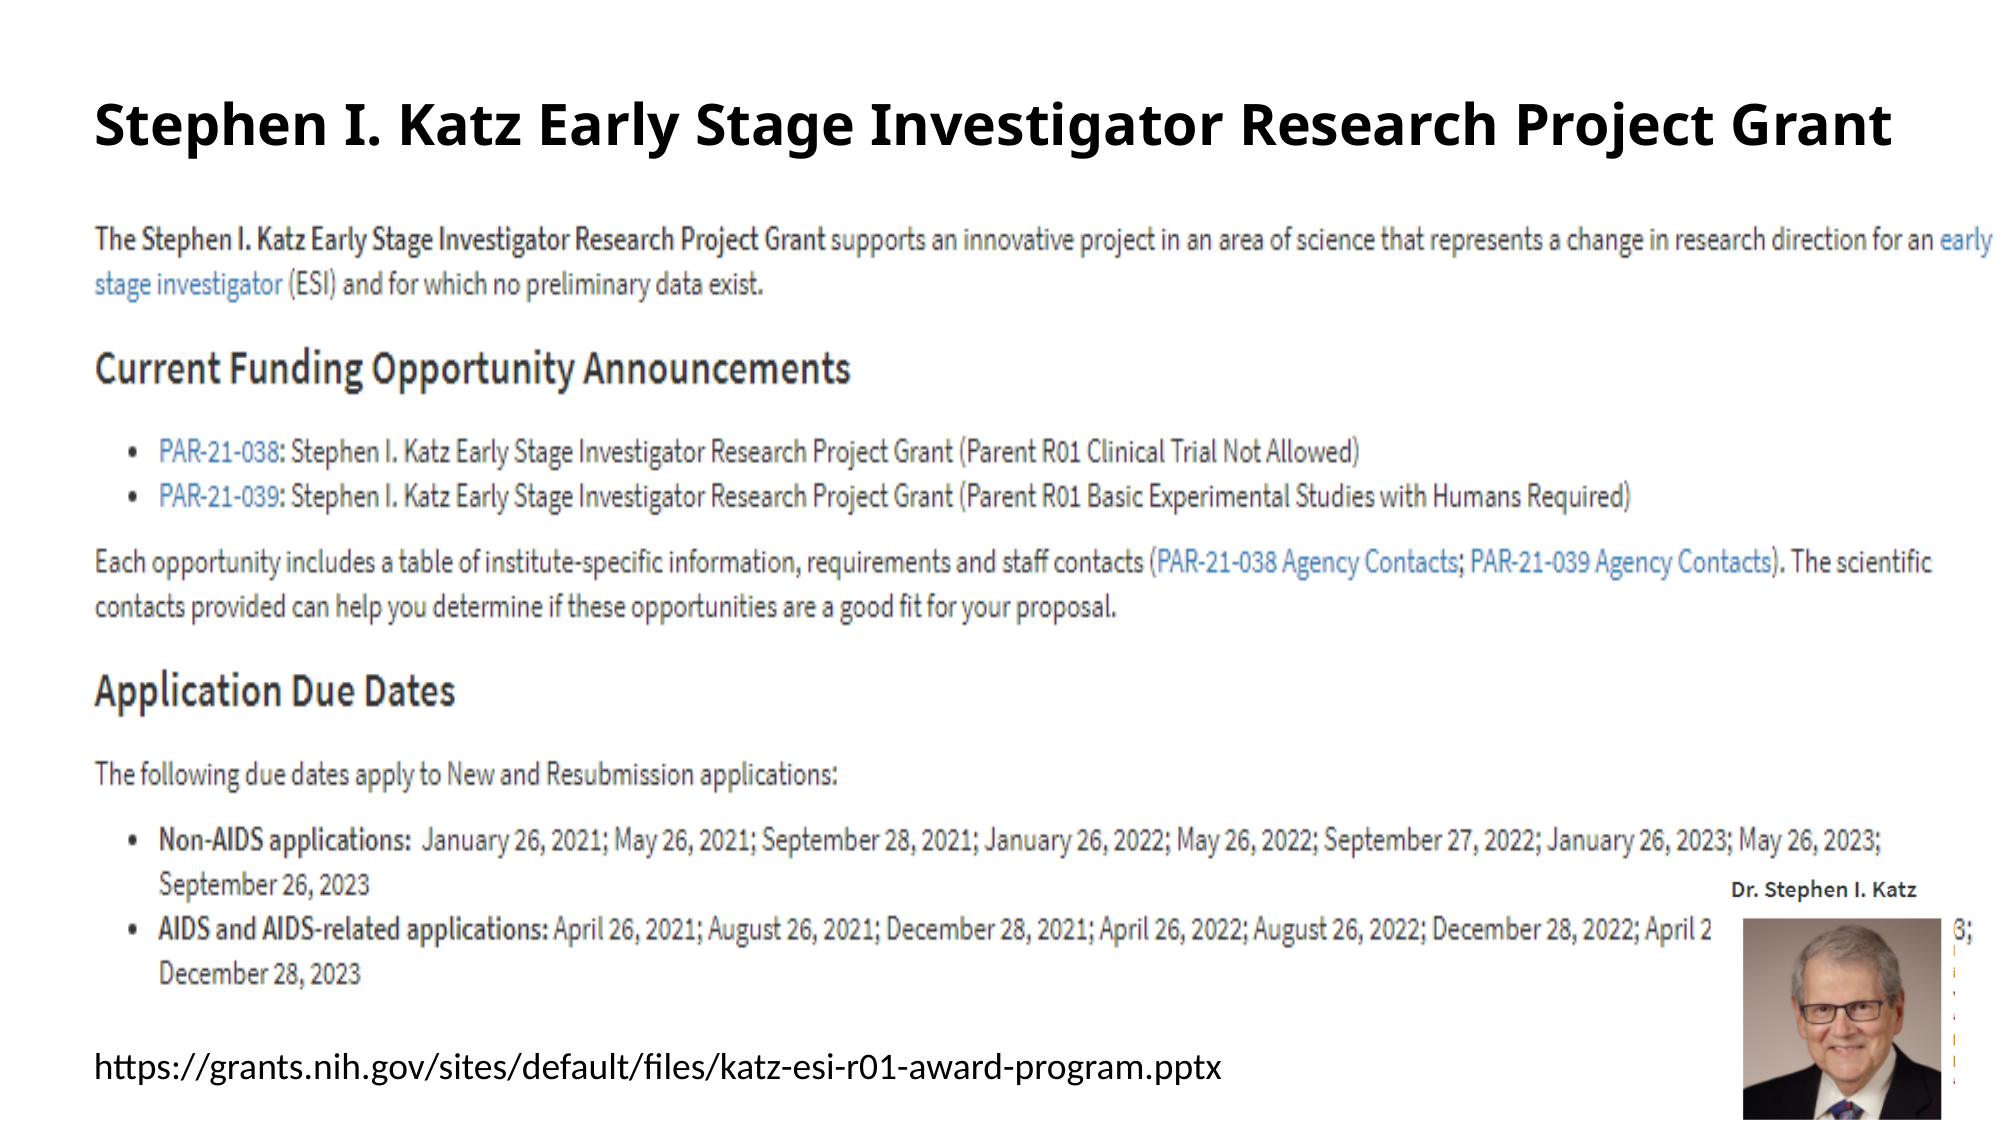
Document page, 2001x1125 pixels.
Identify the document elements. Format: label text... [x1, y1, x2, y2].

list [1711, 872, 1955, 1125]
picture [79, 193, 2000, 1019]
title Stephen I. Katz Early Stage Investigator Research Project Grant [79, 59, 1939, 193]
text_box https://grants.nih.gov/sites/default/files/katz-esi-r01-award-program.pptx [79, 1034, 1343, 1095]
